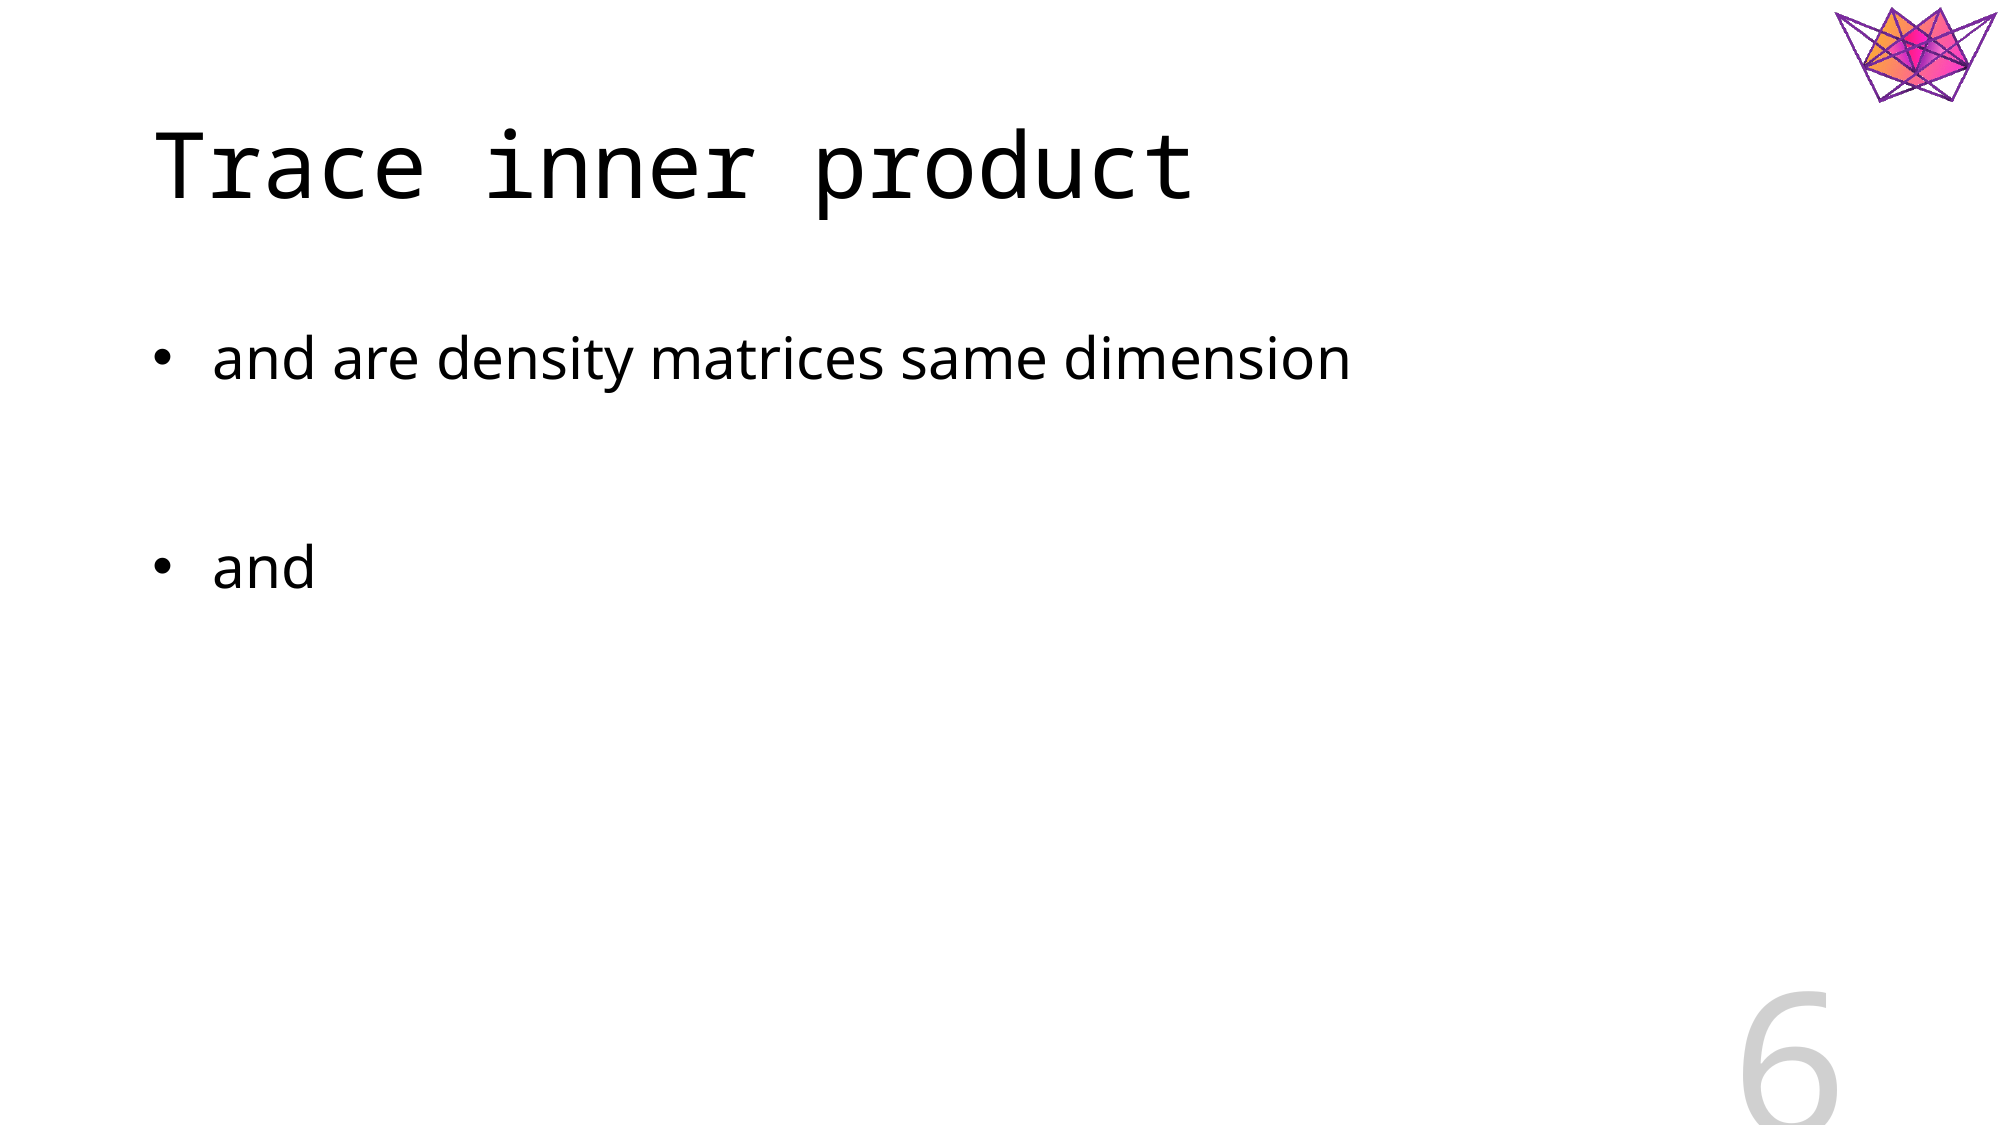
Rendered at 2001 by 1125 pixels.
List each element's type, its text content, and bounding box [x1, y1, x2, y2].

slide_number 6 [1412, 1042, 1863, 1103]
title Trace inner product [137, 59, 1863, 278]
picture [1831, 0, 2000, 110]
